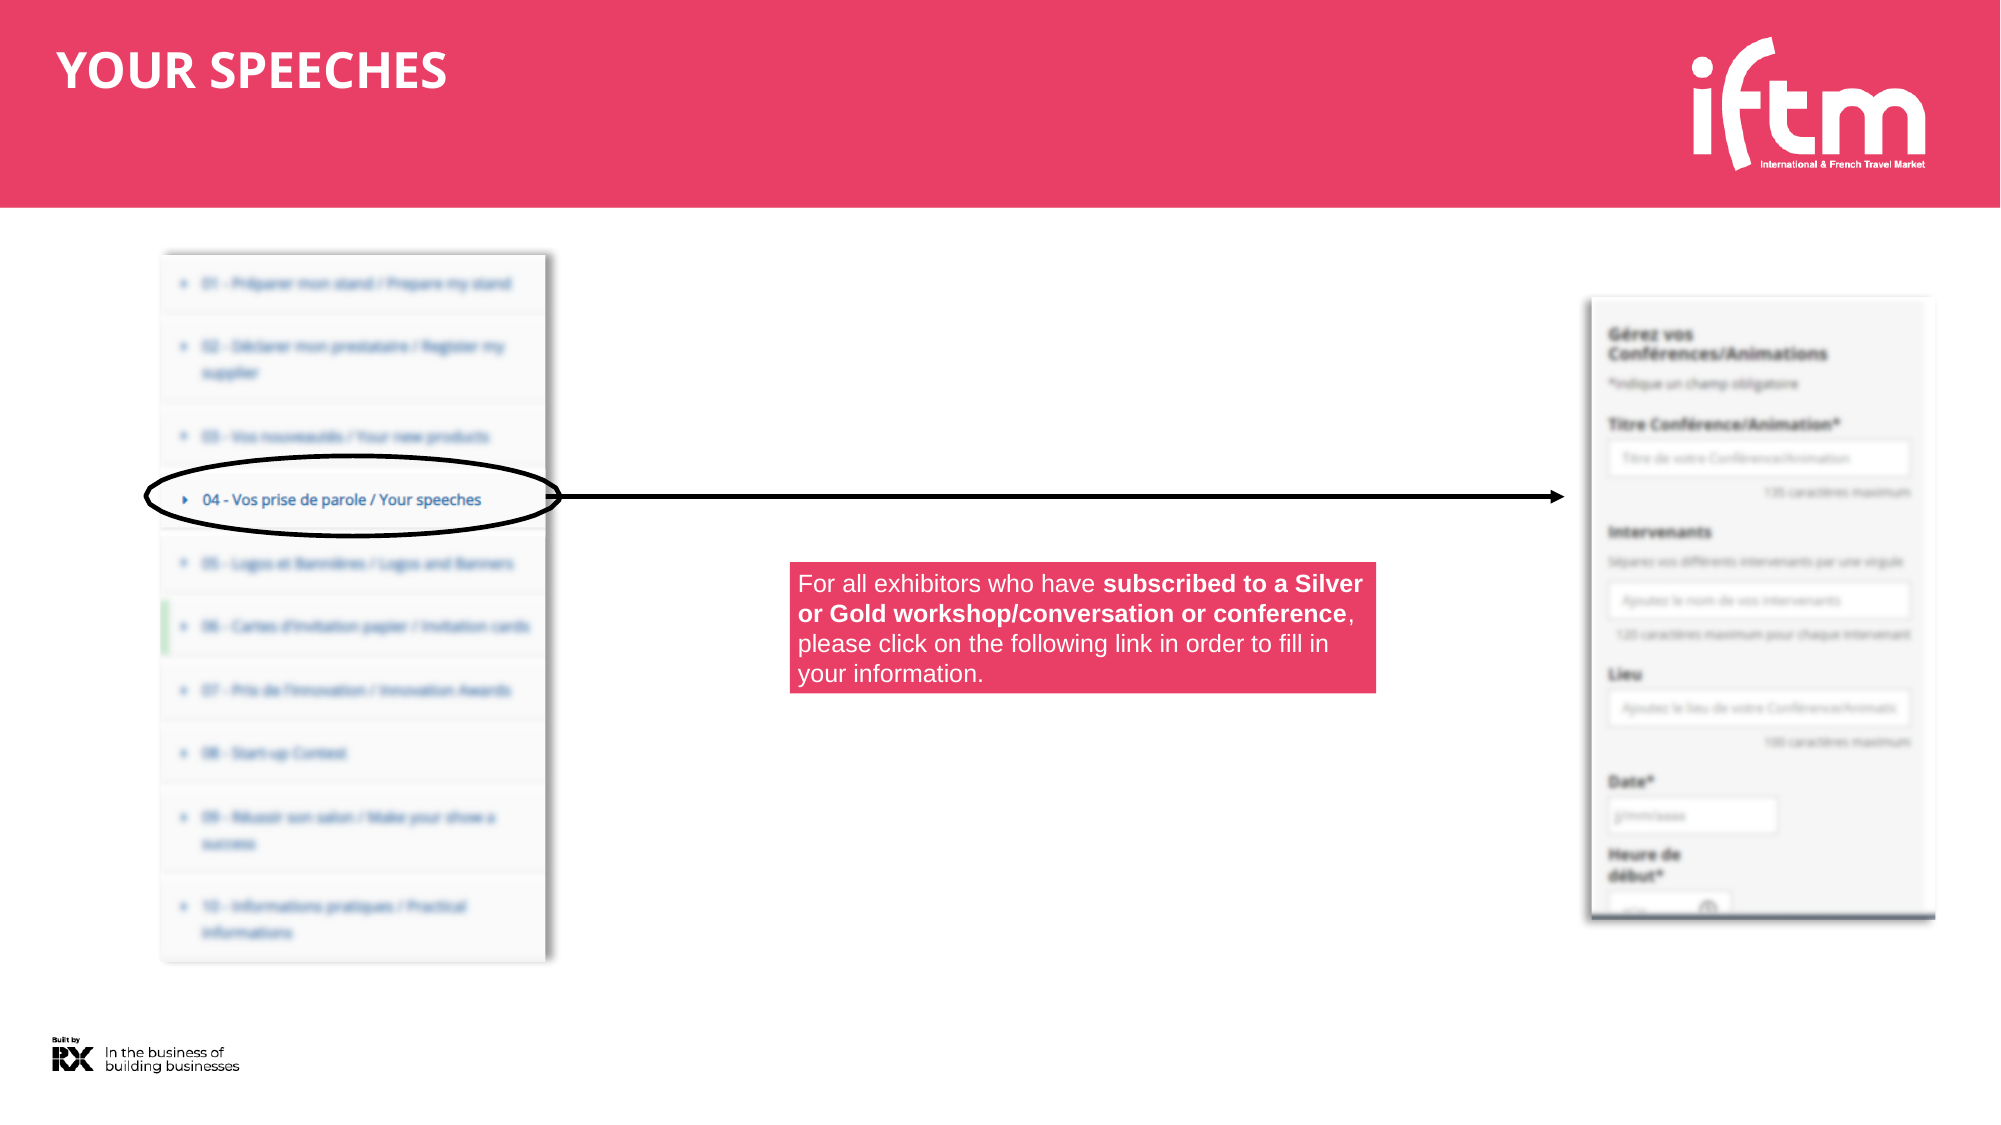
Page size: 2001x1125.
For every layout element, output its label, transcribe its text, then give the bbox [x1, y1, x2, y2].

text_box [145, 485, 154, 507]
picture [0, 0, 2001, 1125]
title YOUR SPEECHES [54, 19, 1874, 227]
text_box [551, 484, 560, 495]
text_box For all exhibitors who have subscribed to a Silver or Gold workshop/conversation or conference, please click on the following link in order to fill in your information. [789, 562, 1377, 694]
text_box [1160, 235, 1907, 1026]
